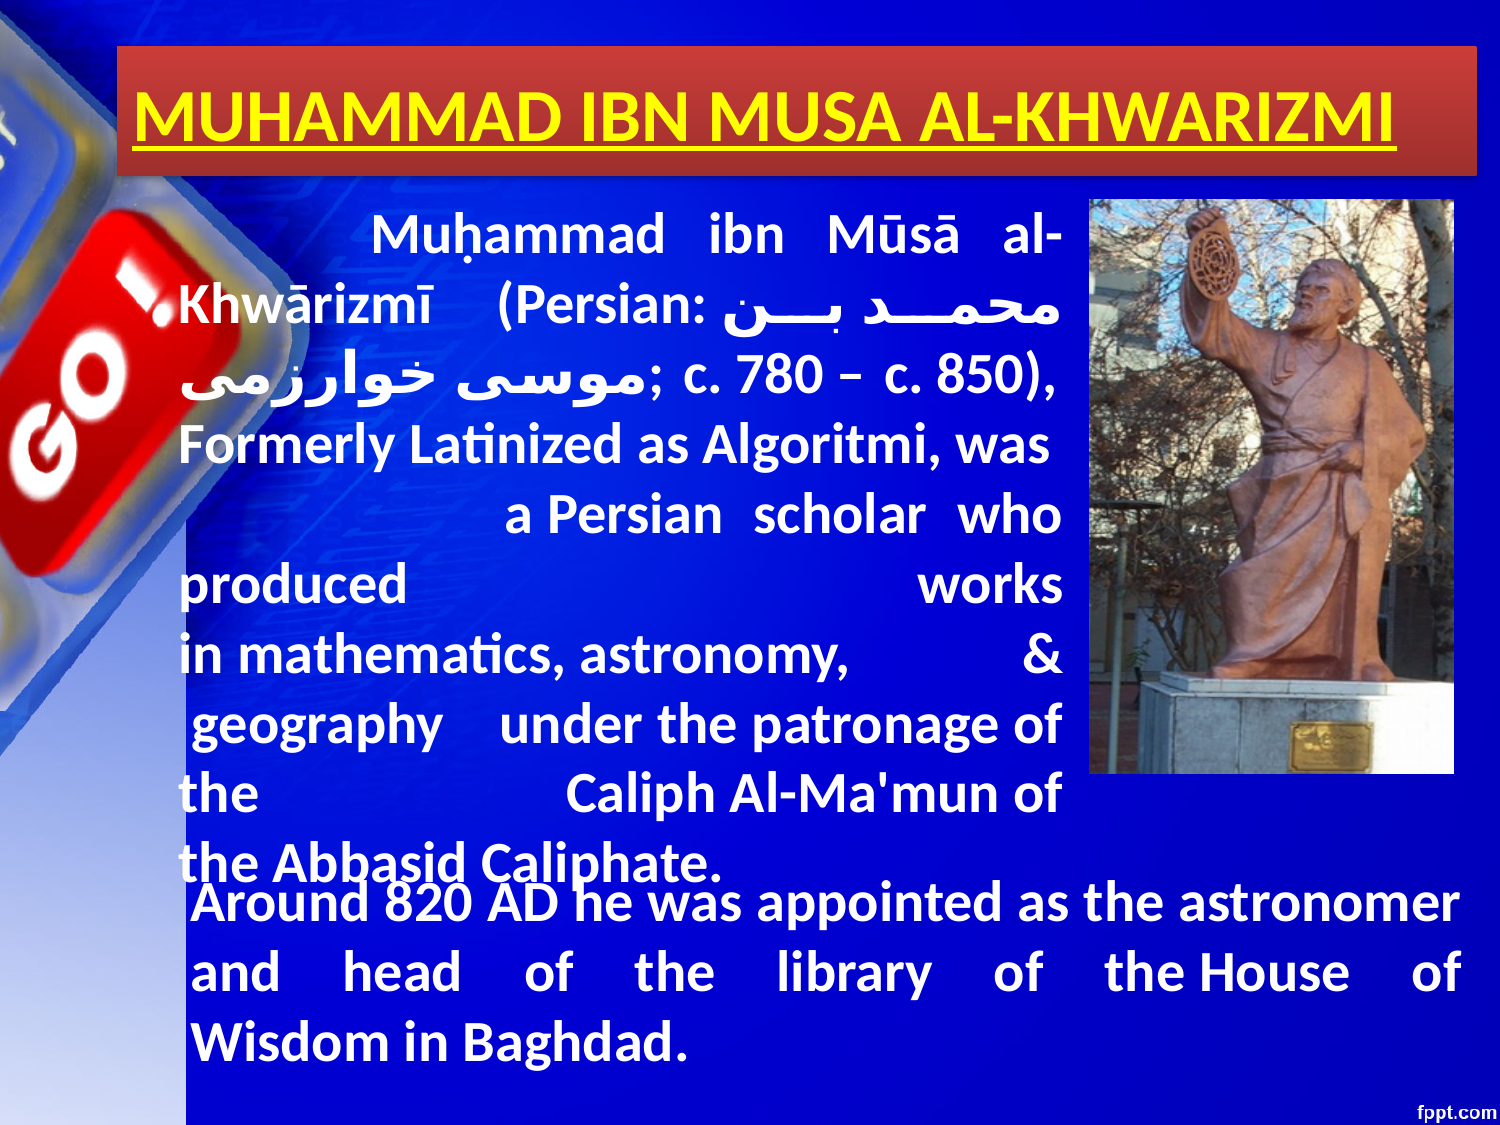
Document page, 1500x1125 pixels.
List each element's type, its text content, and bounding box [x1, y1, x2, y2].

picture [0, 0, 1500, 1125]
title MUHAMMAD IBN MUSA AL-KHWARIZMI [117, 46, 1477, 176]
text_box Around 820 AD he was appointed as the astronomer and head of the library of the House of Wisdom in Baghdad. [175, 855, 1477, 1081]
text_box Muḥammad ibn Mūsā al-Khwārizmī (Persian: محمد بن موسى خوارزمی‎; c. 780 – c. 850), Formerly Latinized as Algoritmi, was a Persian scholar who produced works in mathematics, astronomy, & geography under the patronage of the Caliph Al-Ma'mun of the Abbasid Caliphate. [163, 187, 1078, 902]
